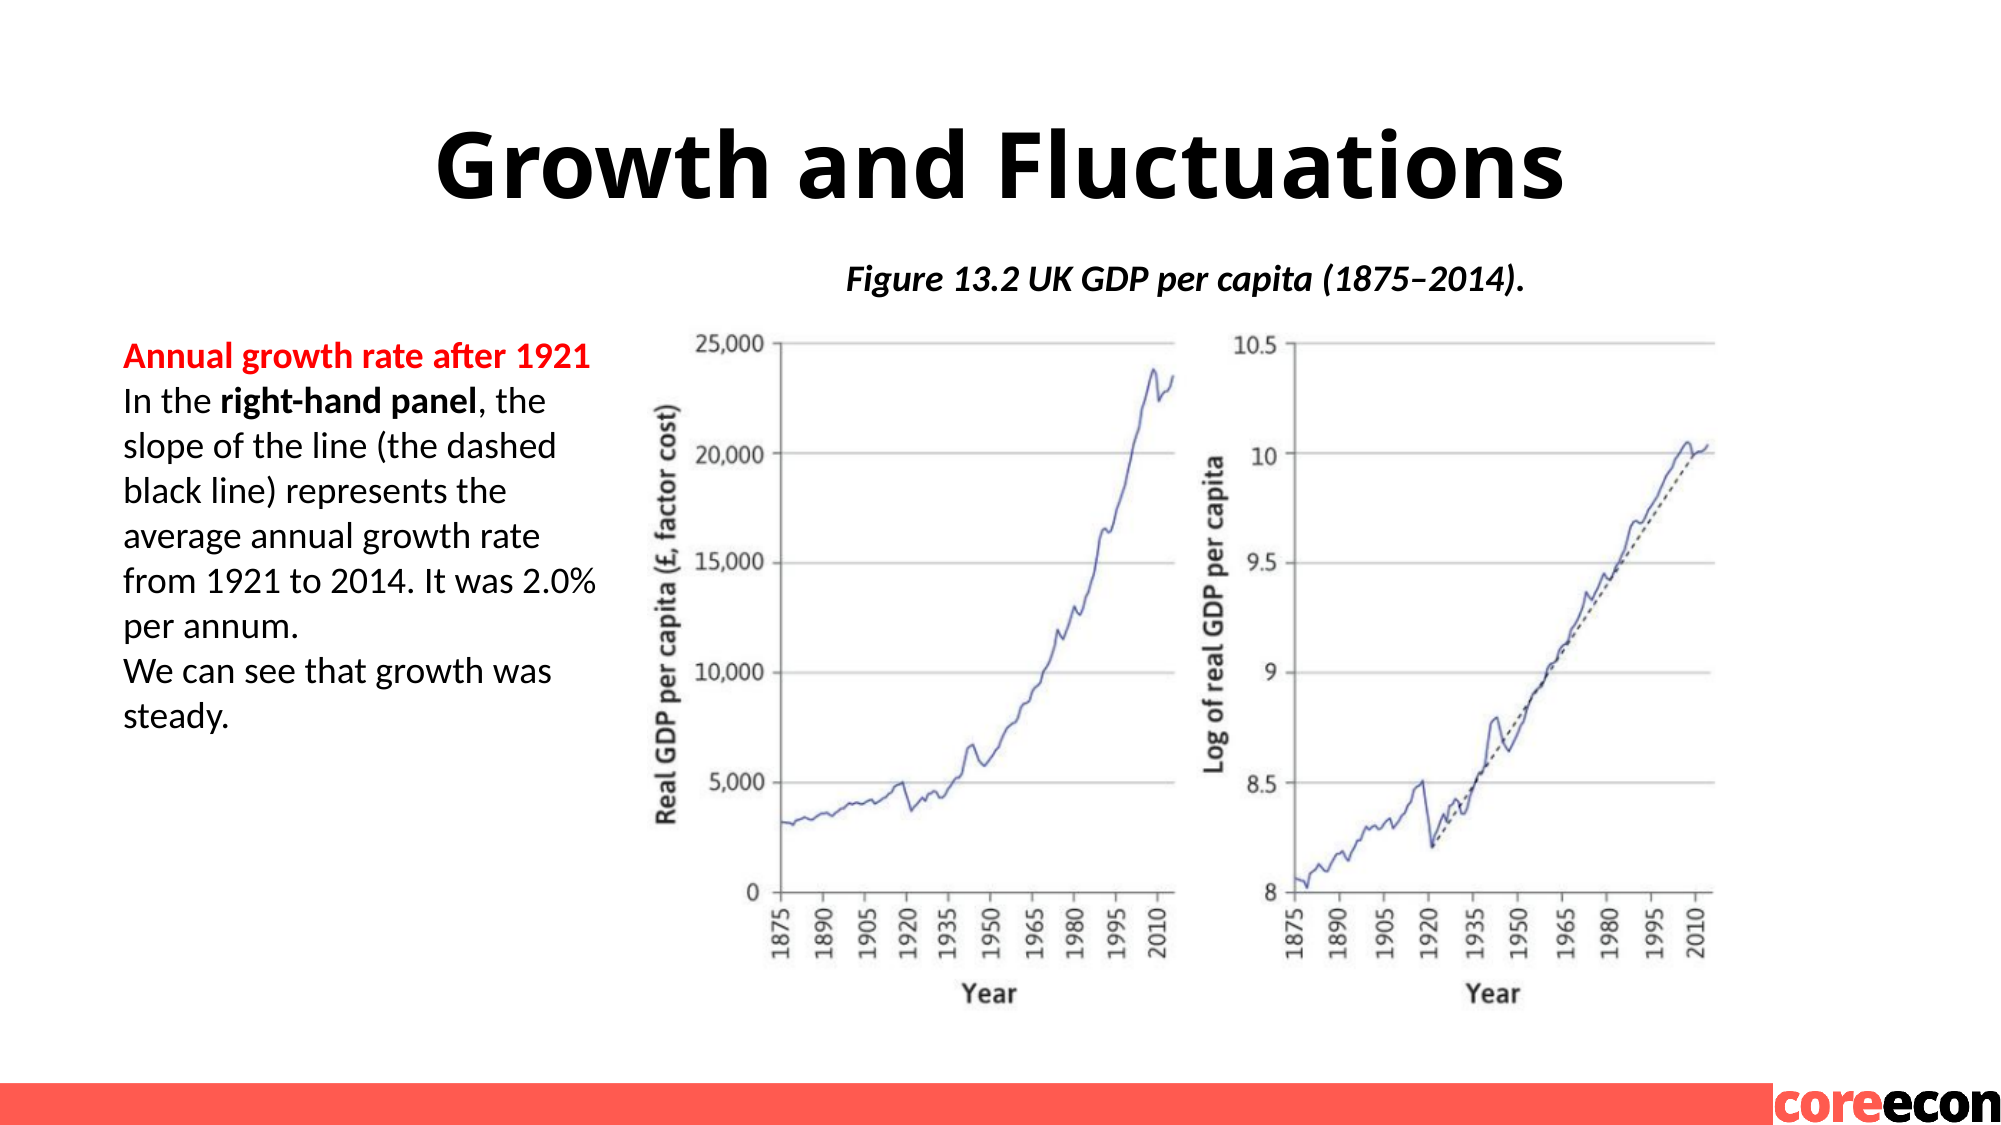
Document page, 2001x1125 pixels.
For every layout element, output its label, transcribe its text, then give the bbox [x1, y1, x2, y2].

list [647, 323, 1718, 1038]
title Growth and Fluctuations [137, 59, 1863, 278]
text_box Figure 13.2 UK GDP per capita (1875–2014). [831, 246, 1542, 307]
text_box Annual growth rate after 1921 In the right-hand panel, the slope of the line (the dashed black line) represents the average annual growth rate from 1921 to 2014. It was 2.0% per annum. We can see that growth was steady. [108, 323, 626, 789]
picture [1773, 1080, 2001, 1125]
